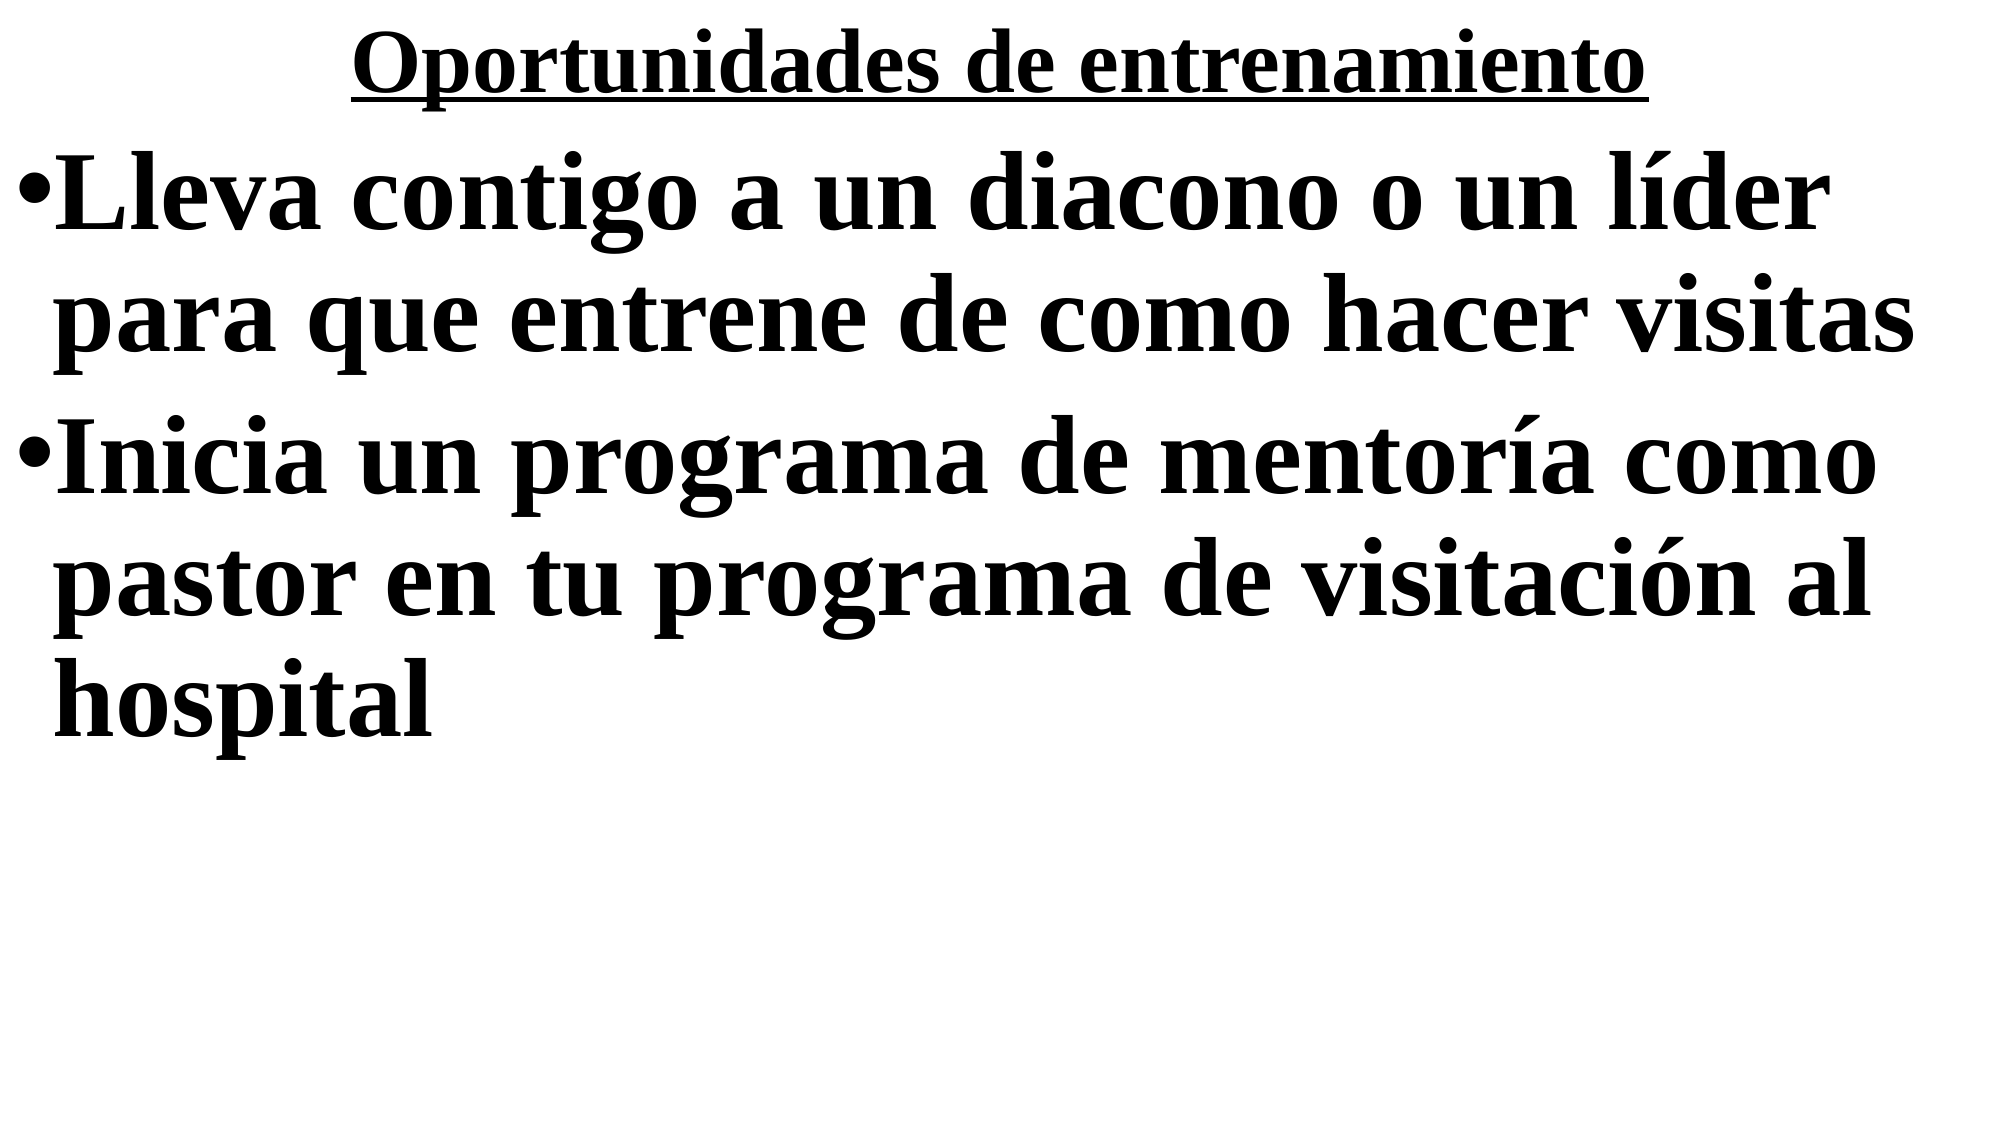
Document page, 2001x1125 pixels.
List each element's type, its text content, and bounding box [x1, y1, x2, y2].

title Oportunidades de entrenamiento [0, 0, 2000, 125]
list Lleva contigo a un diacono o un líder para que entrene de como hacer visitas Inicia un programa de mentoría como pastor en tu programa de visitación al hospital [0, 125, 2000, 1125]
